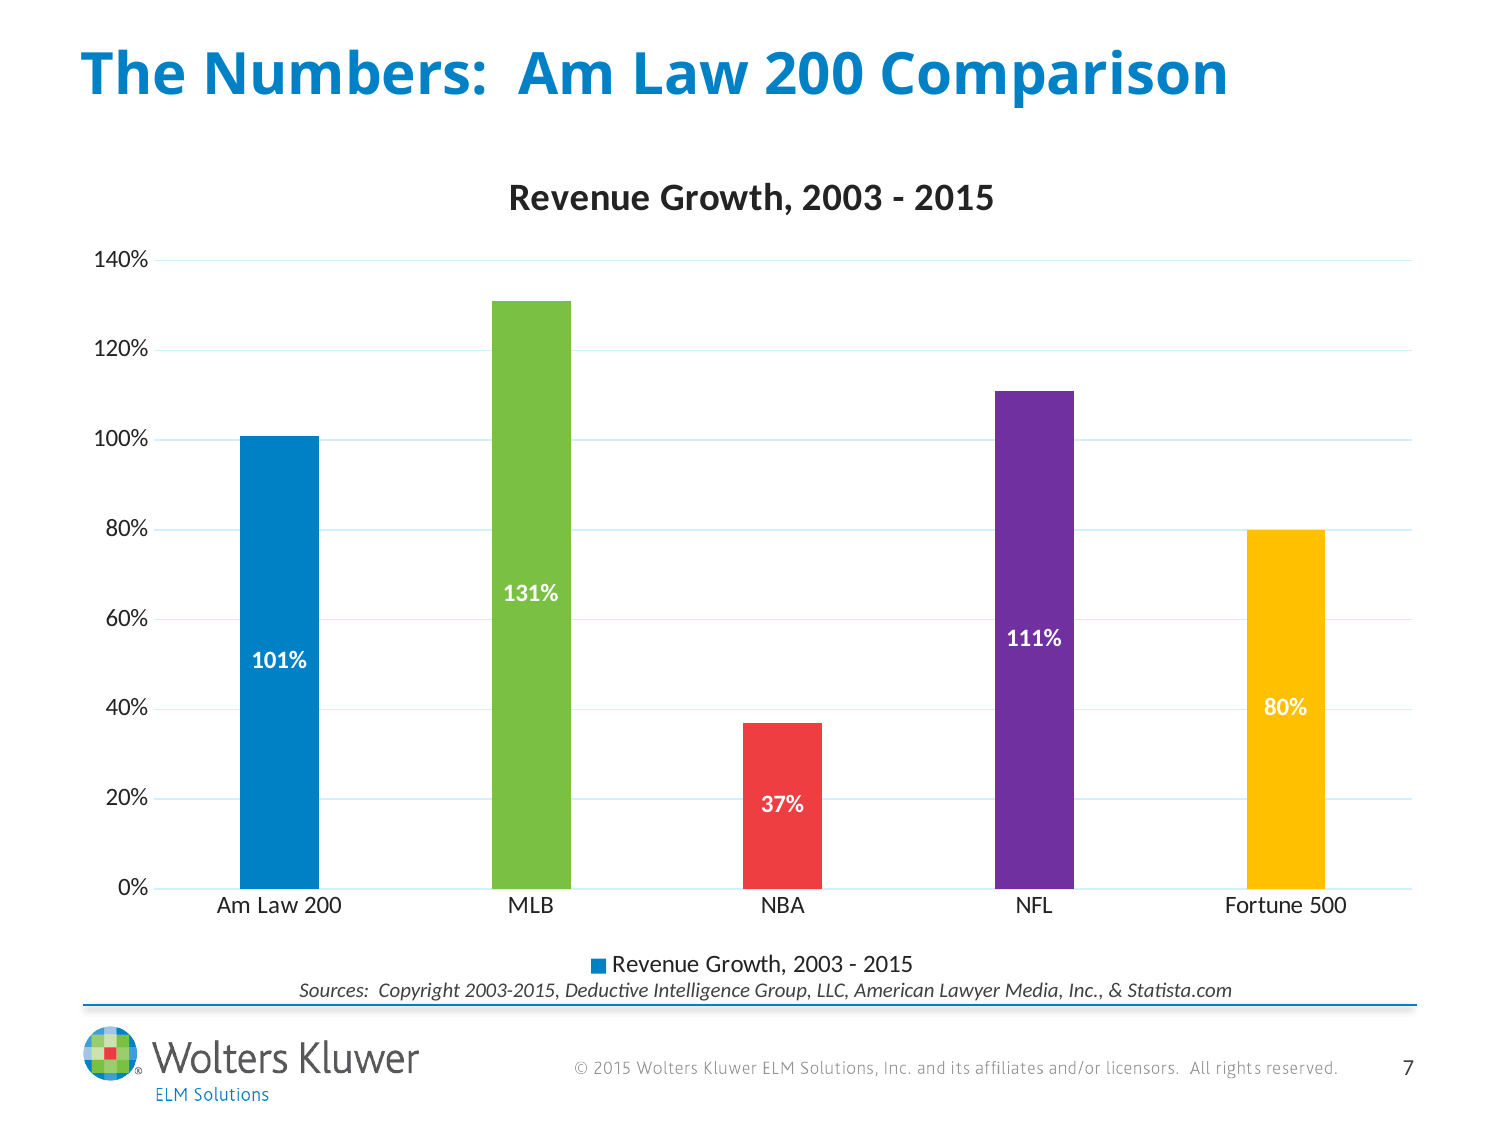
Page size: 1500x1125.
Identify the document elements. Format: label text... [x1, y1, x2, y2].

text_box Sources: Copyright 2003-2015, Deductive Intelligence Group, LLC, American Lawyer Media, Inc., & Statista.com [284, 993, 1294, 1010]
chart [65, 143, 1440, 985]
picture [572, 1056, 1340, 1079]
picture [83, 1026, 419, 1105]
title The Numbers: Am Law 200 Comparison [65, 37, 1440, 119]
slide_number 7 [1348, 1036, 1430, 1097]
